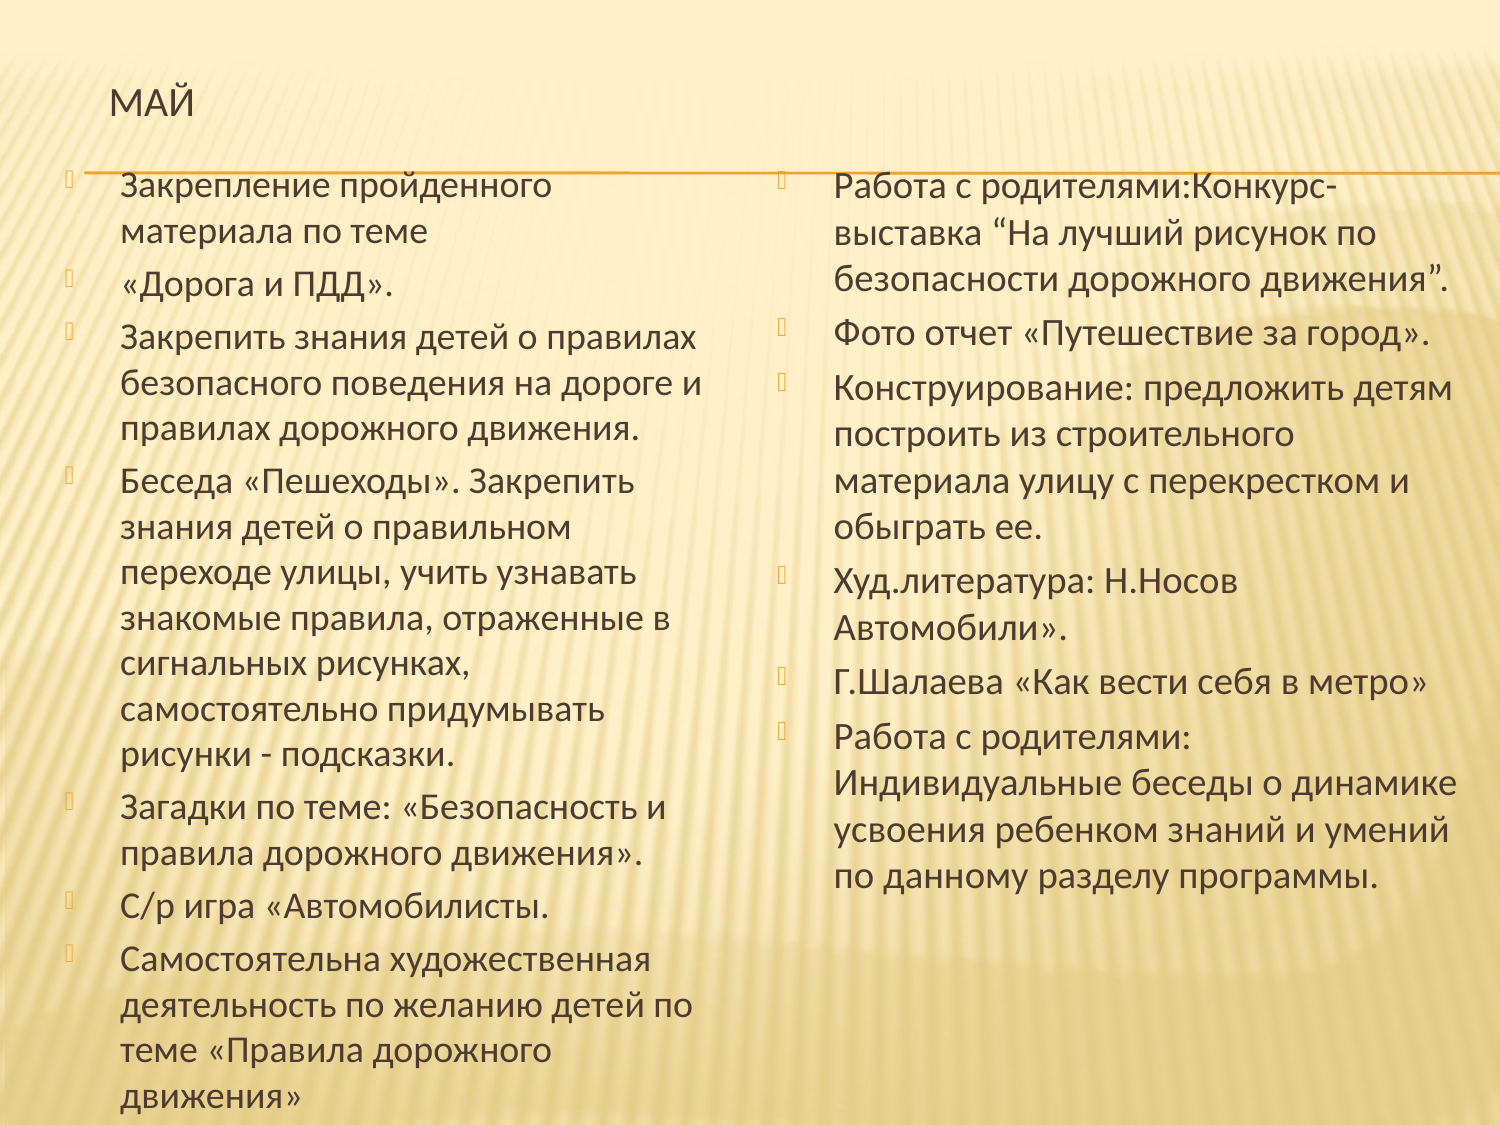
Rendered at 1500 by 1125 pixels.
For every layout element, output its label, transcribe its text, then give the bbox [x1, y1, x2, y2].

list Работа с родителями:Конкурс-выставка “На лучший рисунок по безопасности дорожного движения”. Фото отчет «Путешествие за город». Конструирование: предложить детям построить из строительного материала улицу с перекрестком и обыграть ее. Худ.литература: Н.Носов Автомобили». Г.Шалаева «Как вести себя в метро» Работа с родителями: Индивидуальные беседы о динамике усвоения ребенком знаний и умений по данному разделу программы. [762, 152, 1475, 1038]
title май [93, 58, 1444, 141]
list Закрепление пройденного материала по теме «Дорога и ПДД». Закрепить знания детей о правилах безопасного поведения на дороге и правилах дорожного движения. Беседа «Пешеходы». Закрепить знания детей о правильном переходе улицы, учить узнавать знакомые правила, отраженные в сигнальных рисунках, самостоятельно придумывать рисунки - подсказки. Загадки по теме: «Безопасность и правила дорожного движения». С/р игра «Автомобилисты. Самостоятельна художественная деятельность по желанию детей по теме «Правила дорожного движения» [50, 152, 738, 1125]
